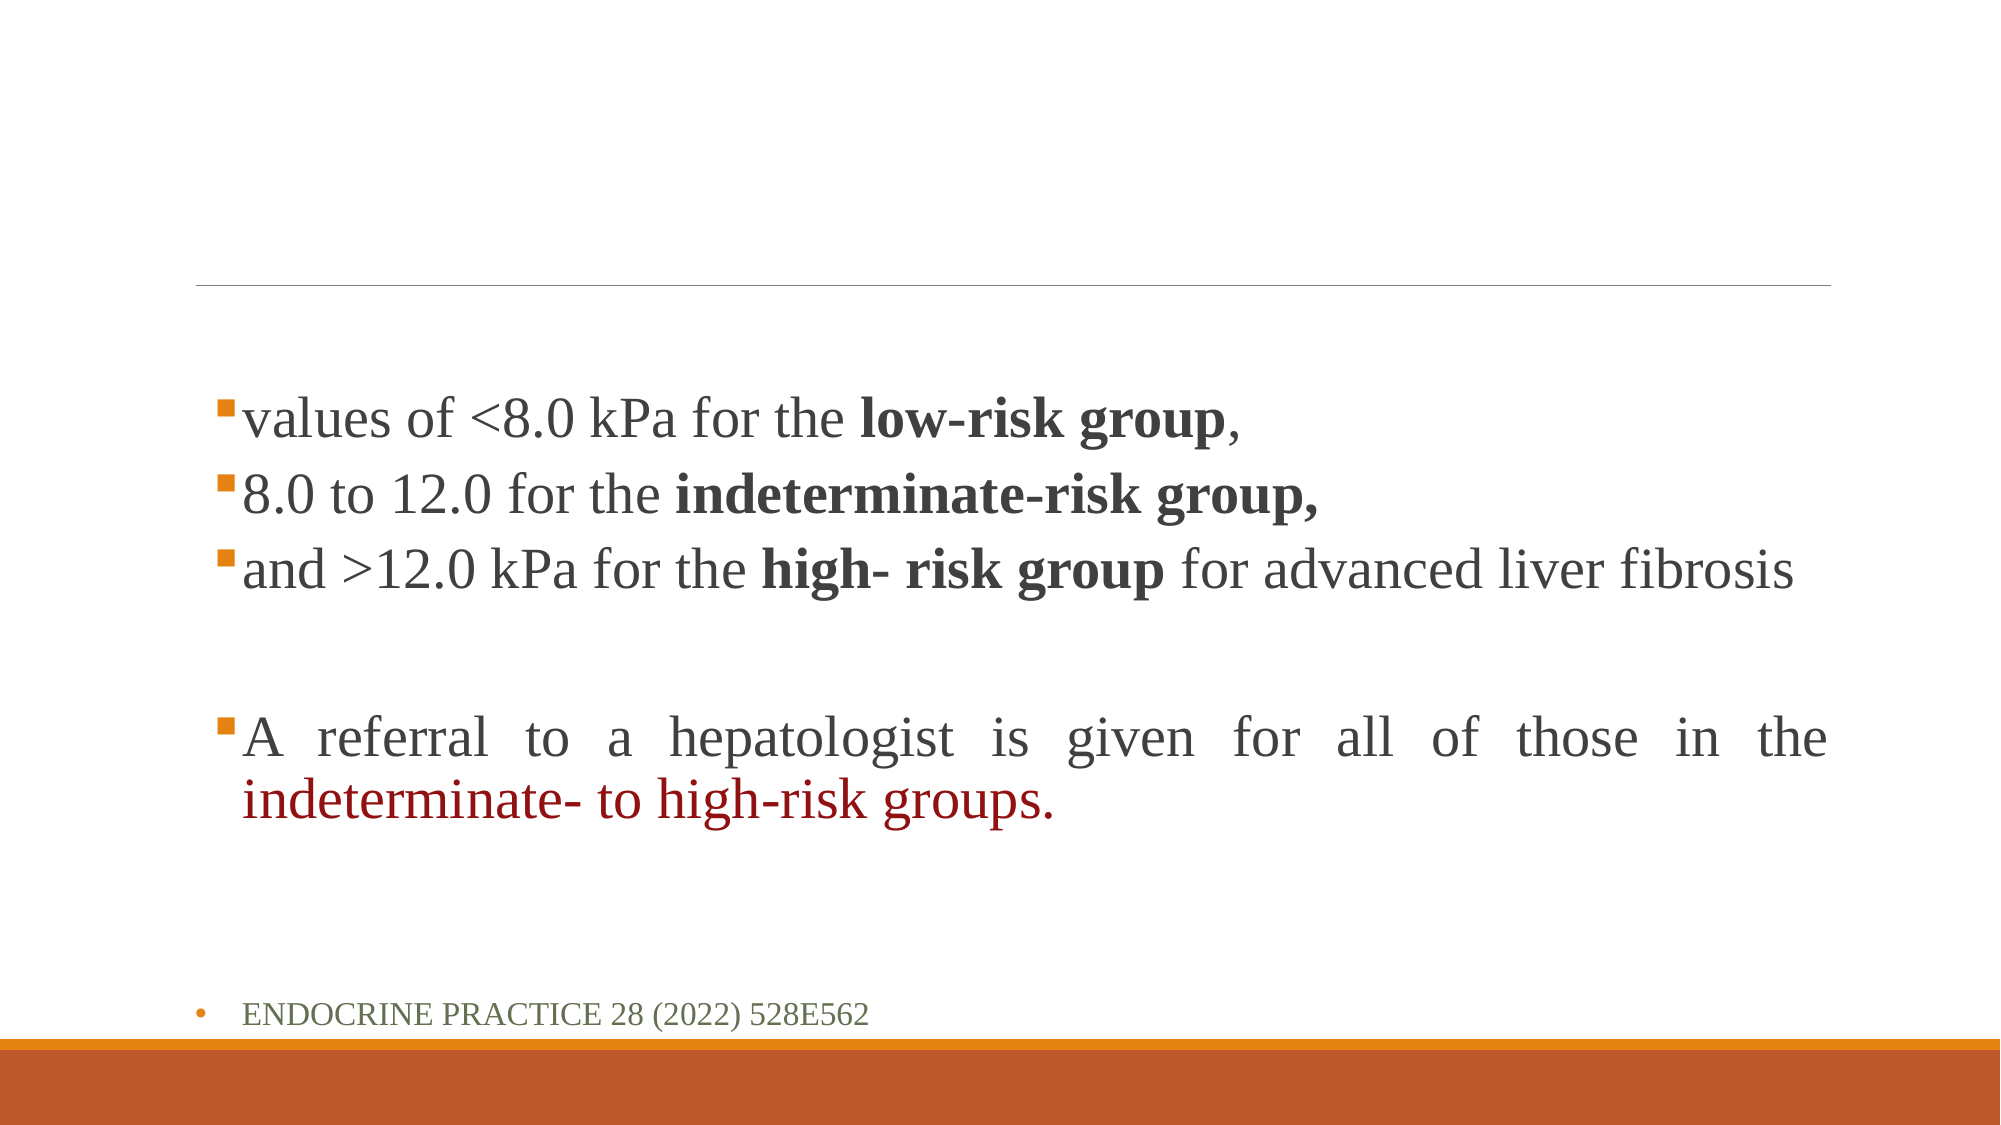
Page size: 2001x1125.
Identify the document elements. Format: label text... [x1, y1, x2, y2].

list values of <8.0 kPa for the low-risk group, 8.0 to 12.0 for the indeterminate-risk group, and >12.0 kPa for the high- risk group for advanced liver fibrosis A referral to a hepatologist is given for all of those in the indeterminate- to high-risk groups. [180, 305, 1830, 886]
list Endocrine Practice 28 (2022) 528e562 [180, 954, 1830, 1076]
